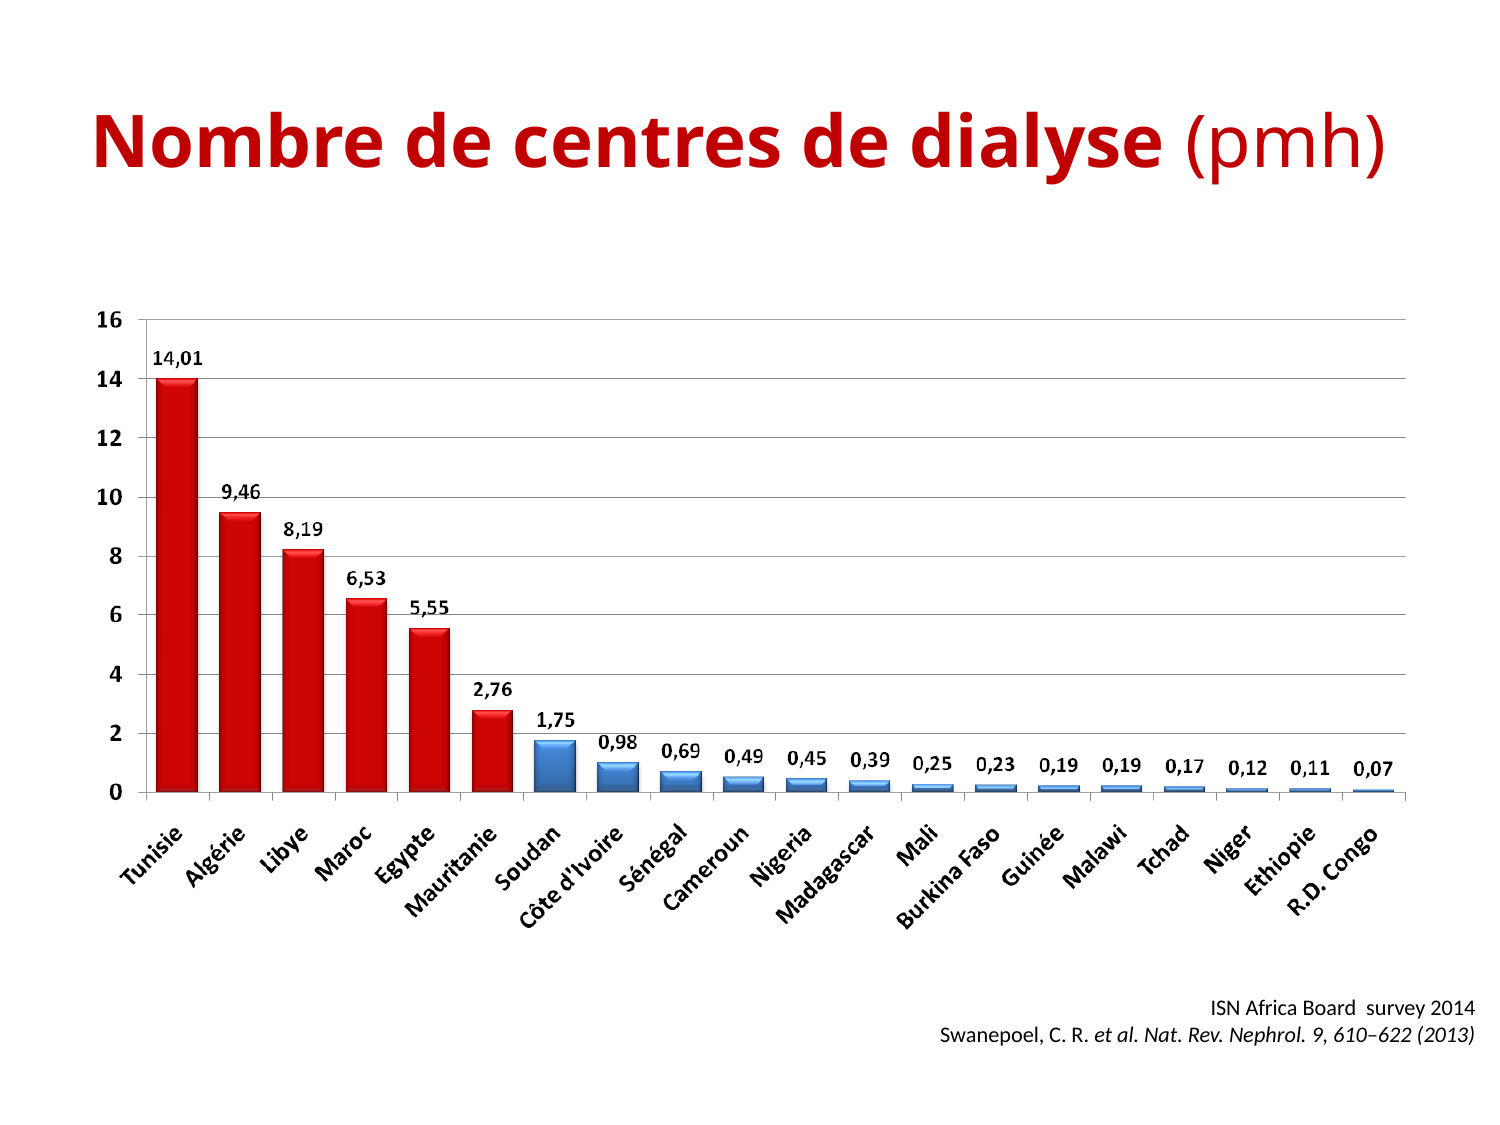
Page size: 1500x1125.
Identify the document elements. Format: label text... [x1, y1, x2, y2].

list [74, 295, 1426, 956]
text_box ISN Africa Board survey 2014 Swanepoel, C. R. et al. Nat. Rev. Nephrol. 9, 610–622 (2013) [740, 986, 1491, 1055]
title Nombre de centres de dialyse (pmh) [75, 45, 1425, 233]
